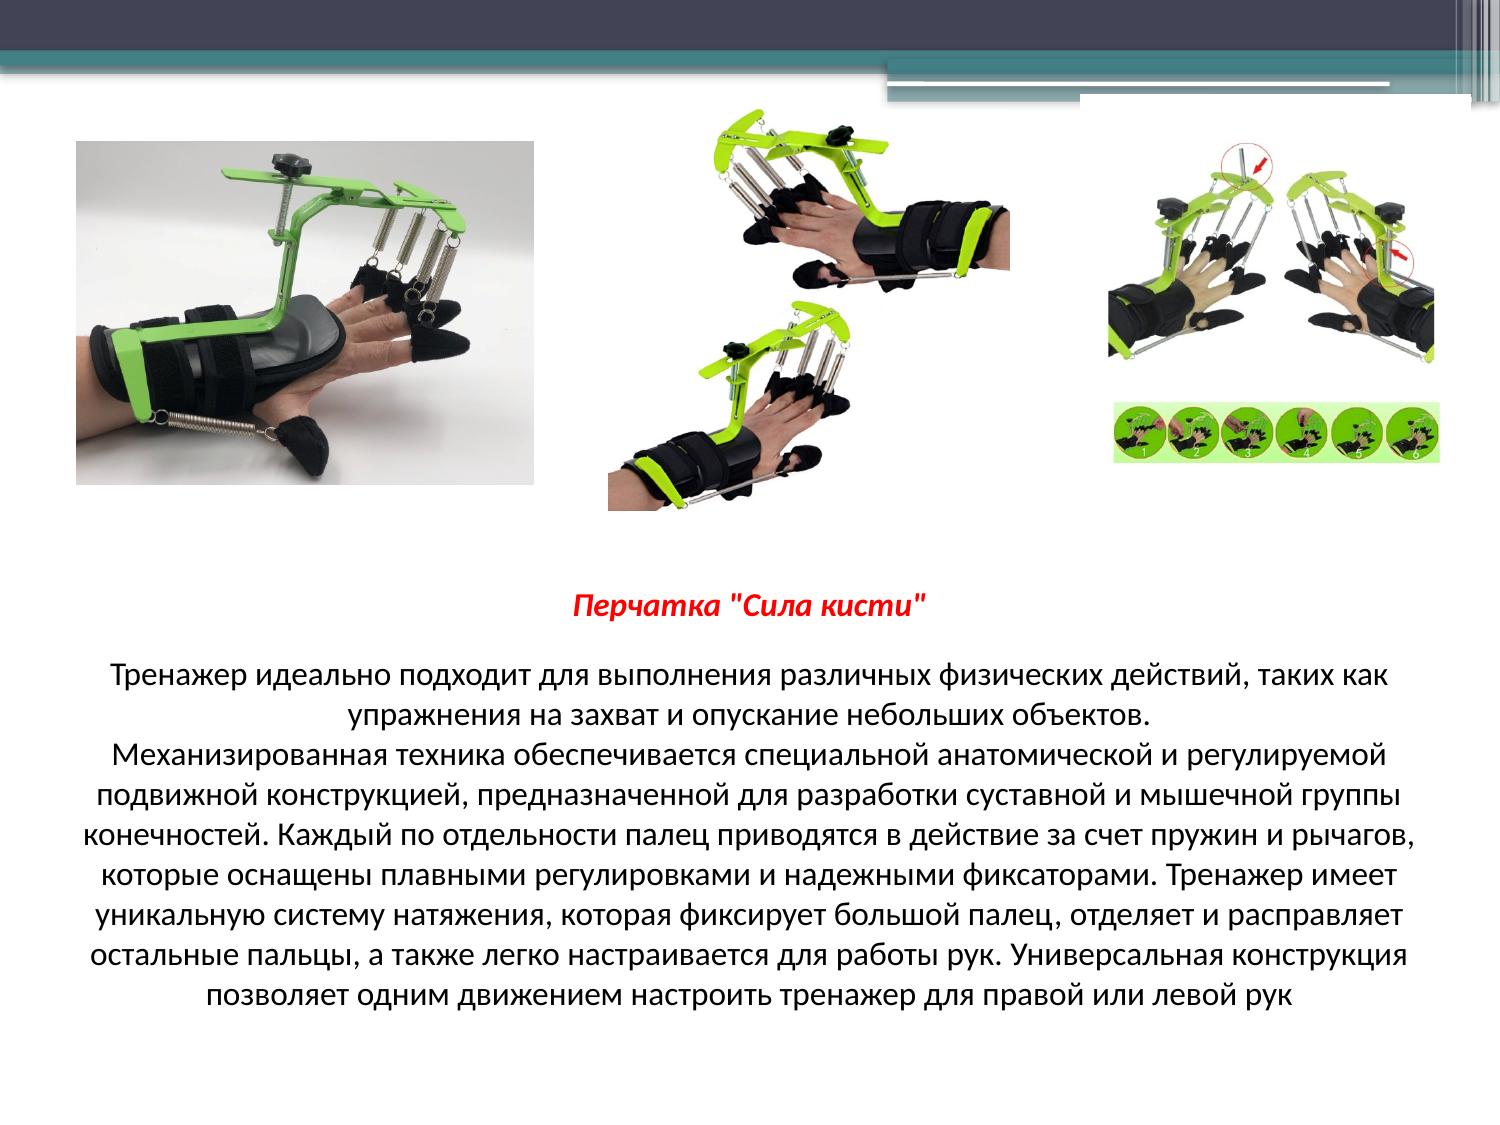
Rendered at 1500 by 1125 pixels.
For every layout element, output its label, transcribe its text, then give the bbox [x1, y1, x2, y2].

picture [1080, 94, 1471, 485]
text_box Тренажер идеально подходит для выполнения различных физических действий, таких как упражнения на захват и опускание небольших объектов. Механизированная техника обеспечивается специальной анатомической и регулируемой подвижной конструкцией, предназначенной для разработки суставной и мышечной группы конечностей. Каждый по отдельности палец приводятся в действие за счет пружин и рычагов, которые оснащены плавными регулировками и надежными фиксаторами. Тренажер имеет уникальную систему натяжения, которая фиксирует большой палец, отделяет и расправляет остальные пальцы, а также легко настраивается для работы рук. Универсальная конструкция позволяет одним движением настроить тренажер для правой или левой рук [47, 645, 1453, 1020]
text_box [374, 101, 1074, 207]
picture [76, 141, 535, 485]
picture [608, 108, 1011, 511]
text_box Перчатка "Сила кисти" [557, 575, 943, 631]
